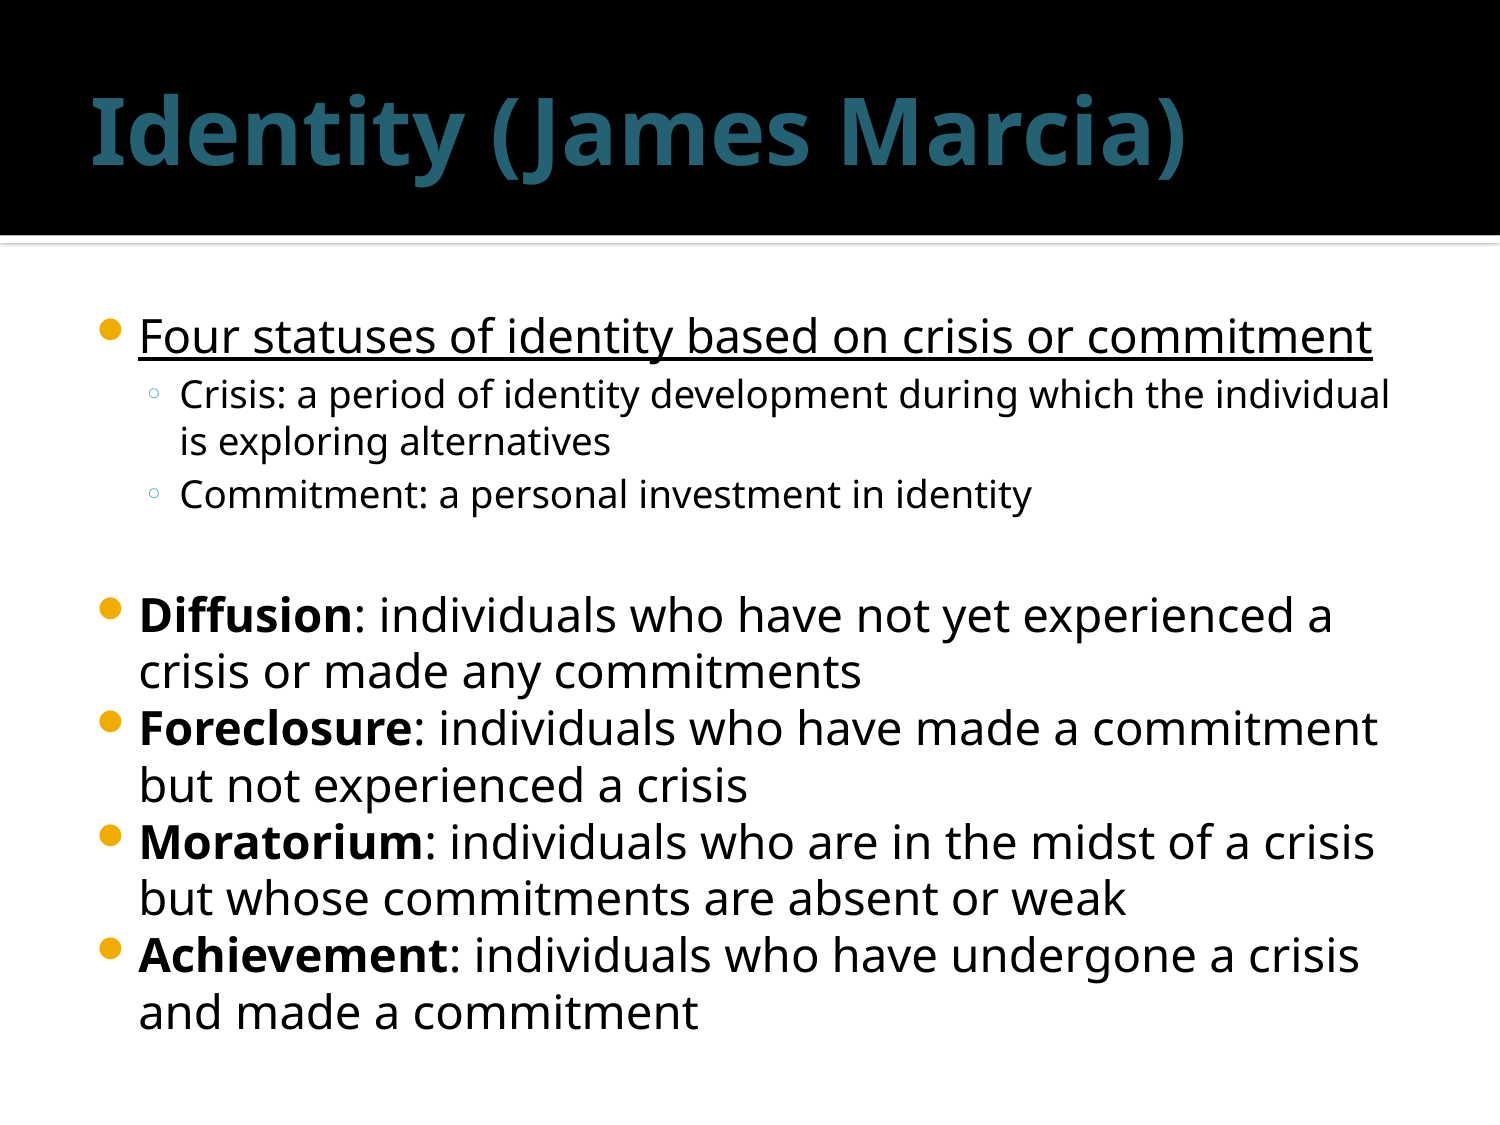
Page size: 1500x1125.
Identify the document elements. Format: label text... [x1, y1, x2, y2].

list Four statuses of identity based on crisis or commitment Crisis: a period of identity development during which the individual is exploring alternatives Commitment: a personal investment in identity Diffusion: individuals who have not yet experienced a crisis or made any commitments Foreclosure: individuals who have made a commitment but not experienced a crisis Moratorium: individuals who are in the midst of a crisis but whose commitments are absent or weak Achievement: individuals who have undergone a crisis and made a commitment [75, 291, 1425, 1050]
title Identity (James Marcia) [75, 25, 1425, 231]
